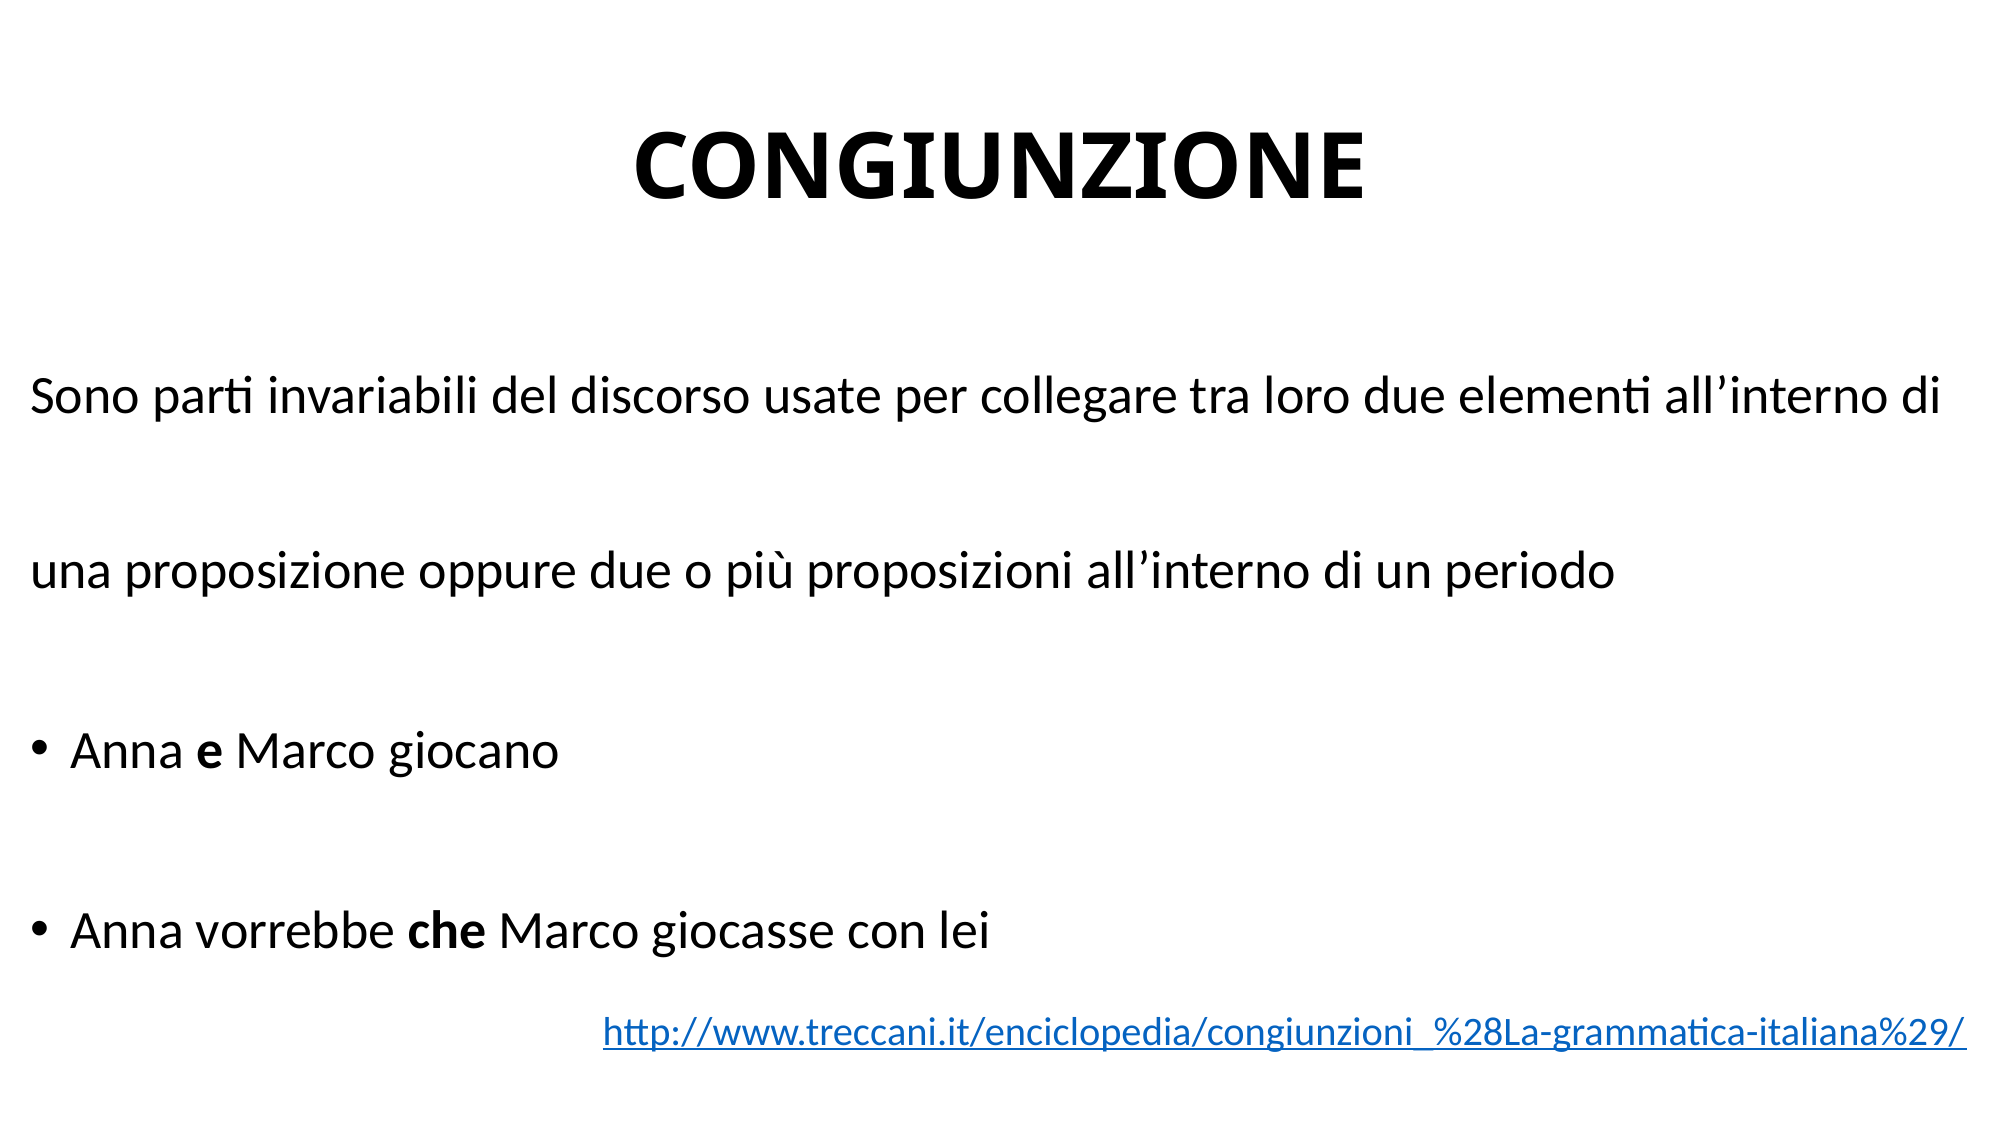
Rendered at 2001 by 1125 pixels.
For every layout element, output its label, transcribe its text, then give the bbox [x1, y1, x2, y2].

title CONGIUNZIONE [137, 59, 1863, 241]
list Sono parti invariabili del discorso usate per collegare tra loro due elementi all’interno di una proposizione oppure due o più proposizioni all’interno di un periodo Anna e Marco giocano Anna vorrebbe che Marco giocasse con lei http://www.treccani.it/enciclopedia/congiunzioni_%28La-grammatica-italiana%29/ [15, 241, 1982, 1107]
